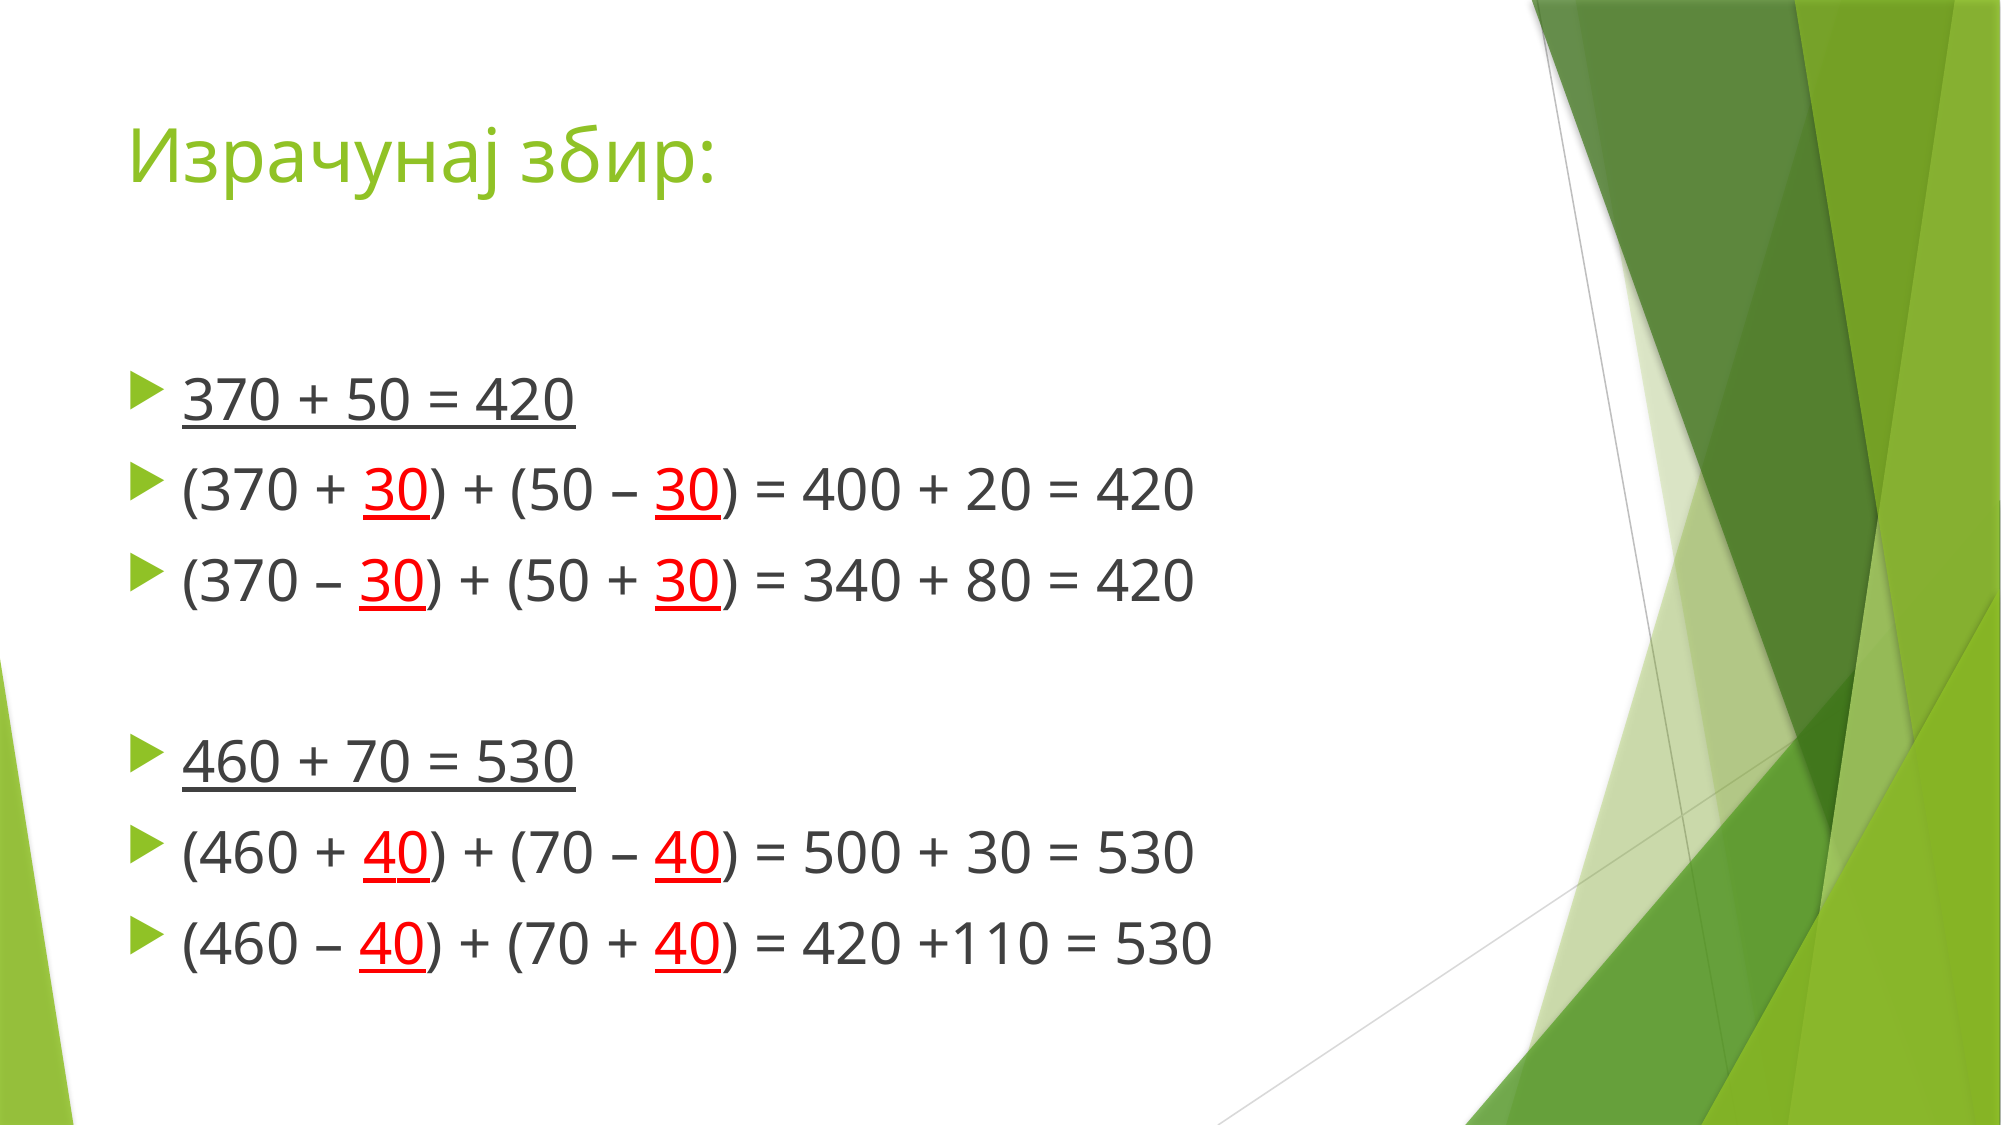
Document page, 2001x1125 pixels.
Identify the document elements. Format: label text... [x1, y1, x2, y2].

list 370 + 50 = 420 (370 + 30) + (50 – 30) = 400 + 20 = 420 (370 – 30) + (50 + 30) = 340 + 80 = 420 460 + 70 = 530 (460 + 40) + (70 – 40) = 500 + 30 = 530 (460 – 40) + (70 + 40) = 420 +110 = 530 [111, 354, 1522, 992]
title Израчунај збир: [111, 99, 1522, 317]
